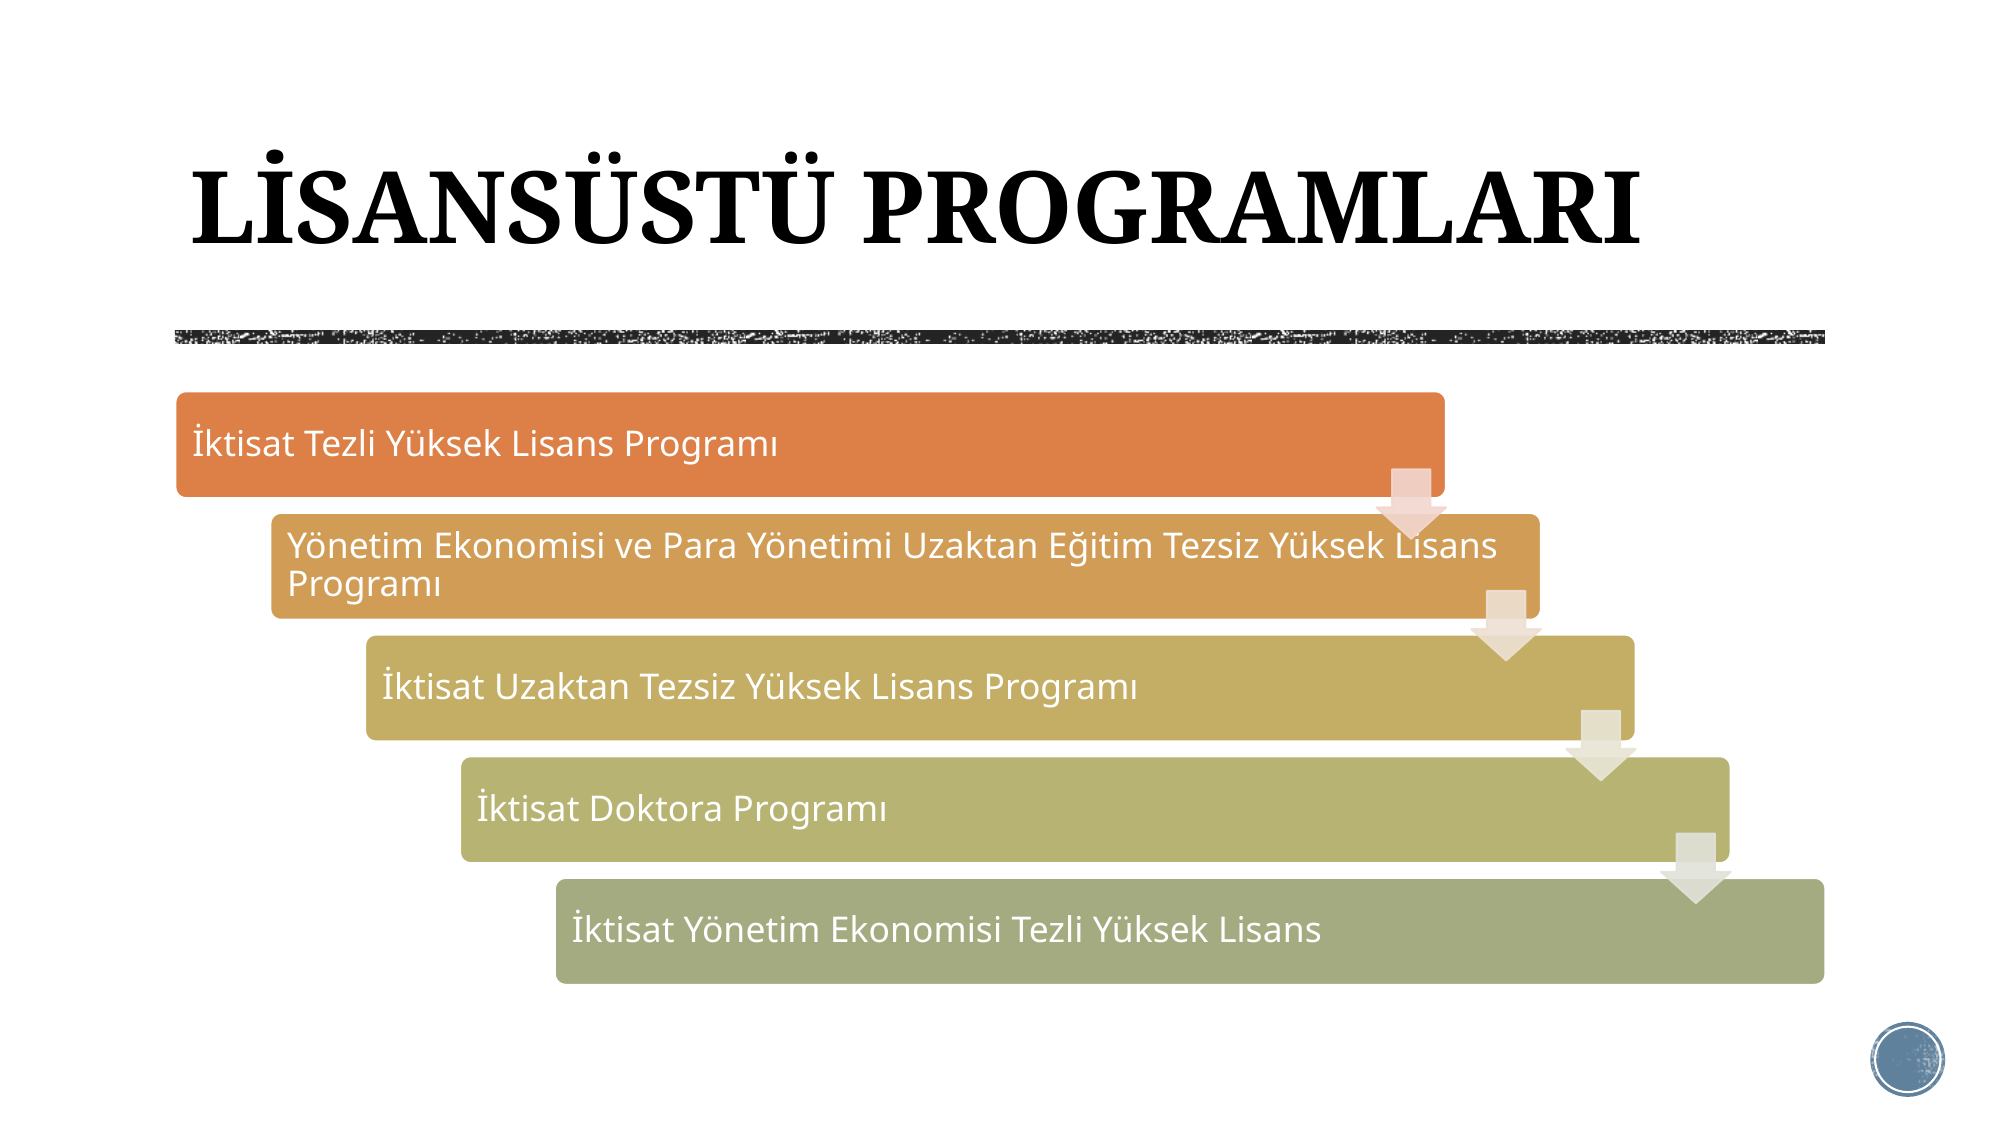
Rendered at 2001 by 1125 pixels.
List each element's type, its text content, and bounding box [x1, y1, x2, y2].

text_box [174, 329, 1826, 344]
title LİSANSÜSTÜ PROGRAMLARI [175, 79, 1826, 329]
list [176, 392, 1824, 984]
